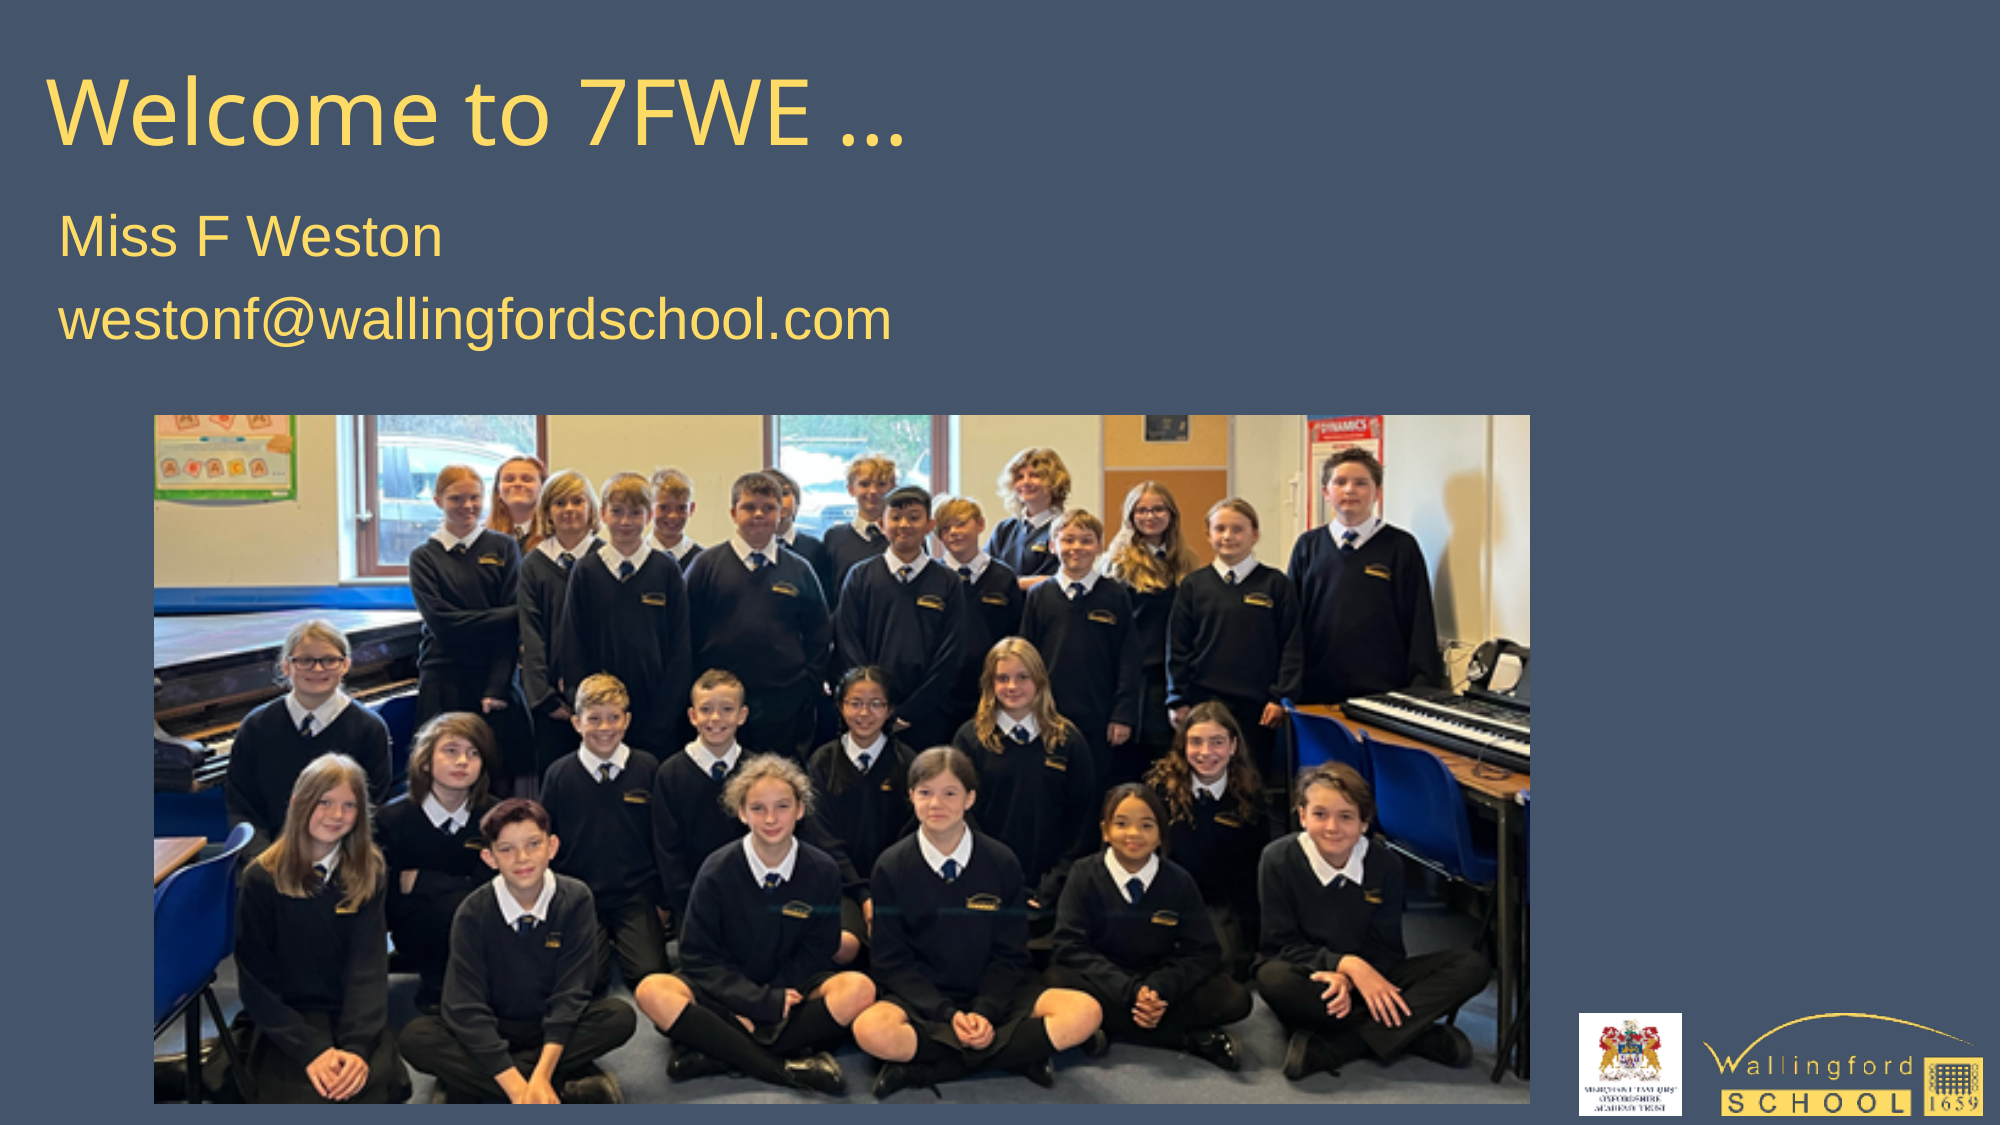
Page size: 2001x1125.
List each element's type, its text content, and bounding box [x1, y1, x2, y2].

title Welcome to 7FWE … [30, 7, 1756, 225]
picture [1579, 1013, 1682, 1116]
list Miss F Weston westonf@wallingfordschool.com [43, 198, 1606, 912]
picture [1701, 1013, 1983, 1116]
picture [154, 415, 1530, 1104]
